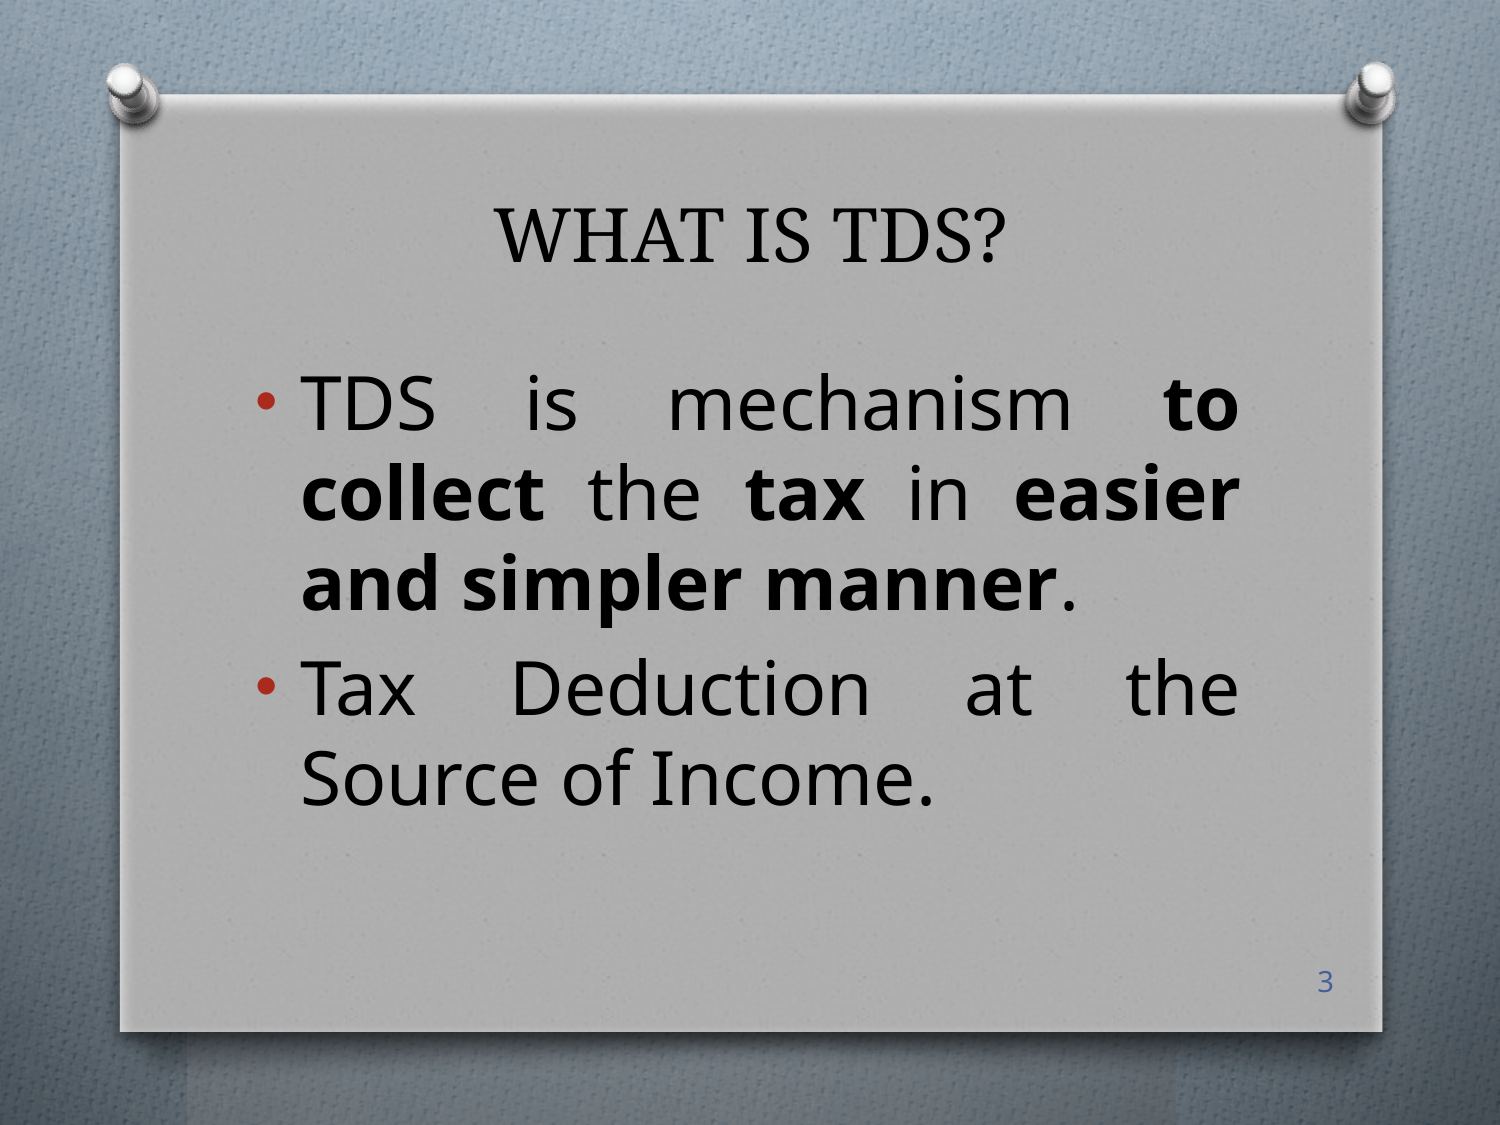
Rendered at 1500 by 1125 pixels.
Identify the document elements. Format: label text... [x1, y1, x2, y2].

title WHAT IS TDS? [179, 134, 1323, 332]
picture [1317, 35, 1439, 156]
slide_number 3 [1258, 952, 1350, 1013]
list TDS is mechanism to collect the tax in easier and simpler manner. Tax Deduction at the Source of Income. [240, 347, 1257, 939]
picture [75, 29, 198, 153]
